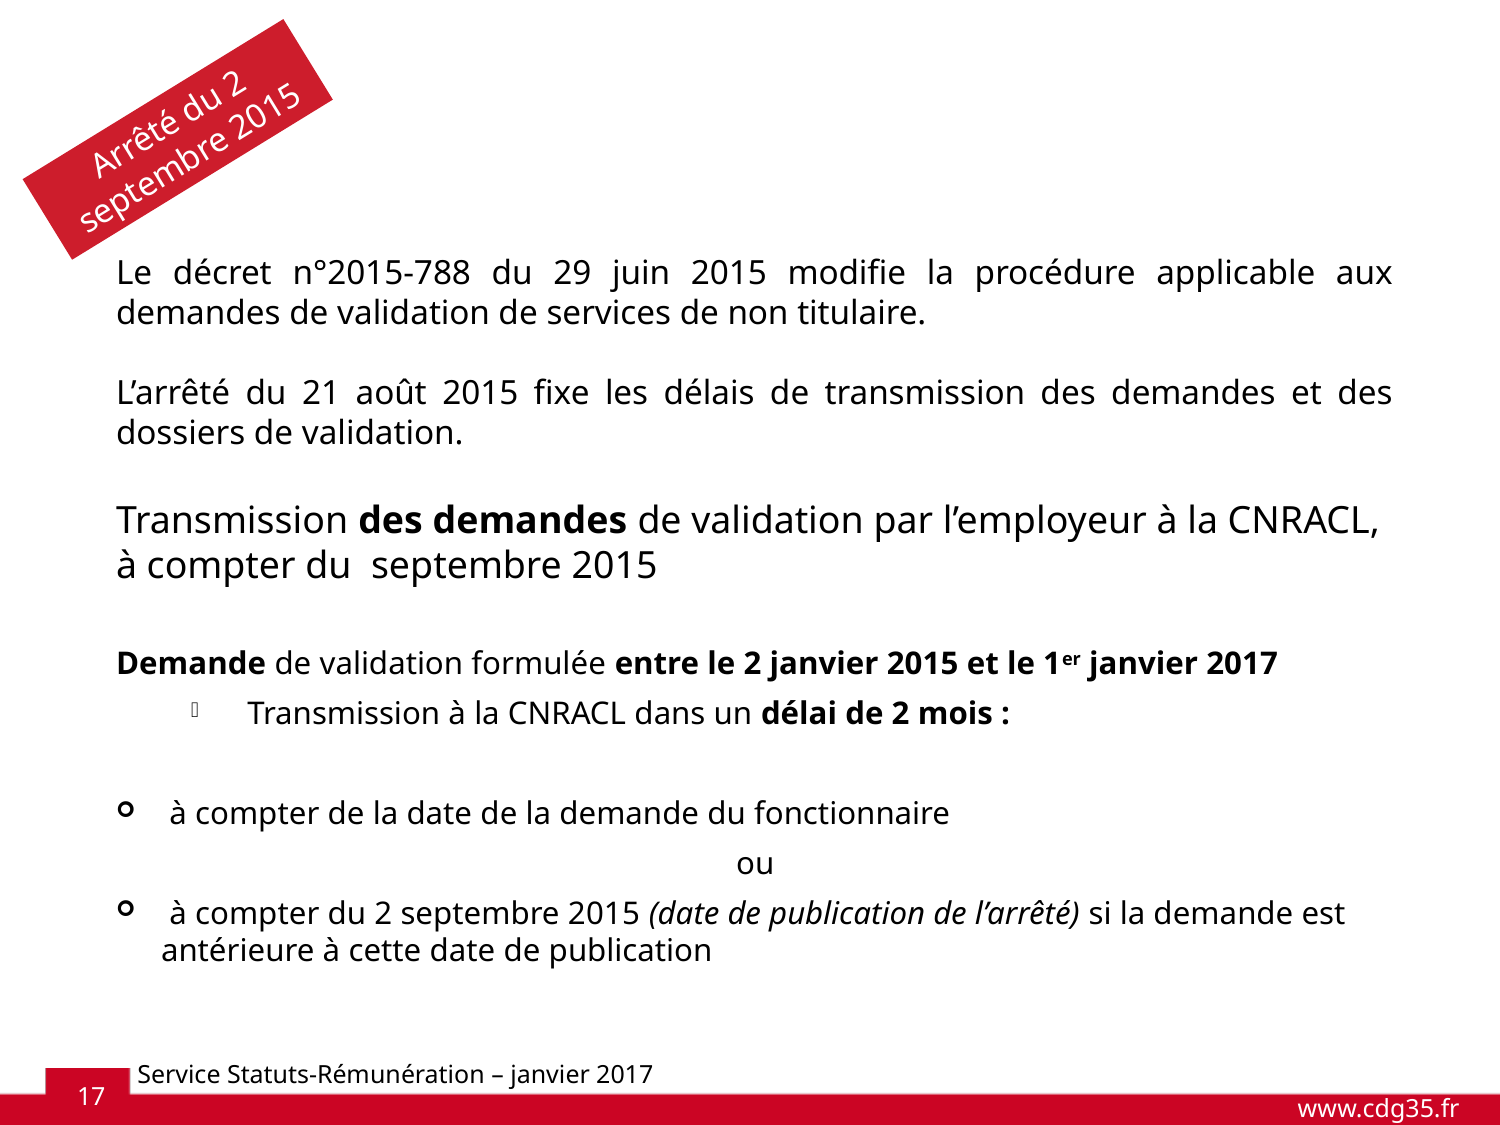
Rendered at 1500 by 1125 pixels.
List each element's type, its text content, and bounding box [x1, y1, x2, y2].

text_box Arrêté du 2 septembre 2015 [22, 19, 333, 260]
text_box Le décret n°2015-788 du 29 juin 2015 modifie la procédure applicable aux demandes de validation de services de non titulaire. L’arrêté du 21 août 2015 fixe les délais de transmission des demandes et des dossiers de validation. Transmission des demandes de validation par l’employeur à la CNRACL, à compter du septembre 2015 Demande de validation formulée entre le 2 janvier 2015 et le 1er janvier 2017 Transmission à la CNRACL dans un délai de 2 mois : à compter de la date de la demande du fonctionnaire ou à compter du 2 septembre 2015 (date de publication de l’arrêté) si la demande est antérieure à cette date de publication [101, 243, 1410, 1021]
